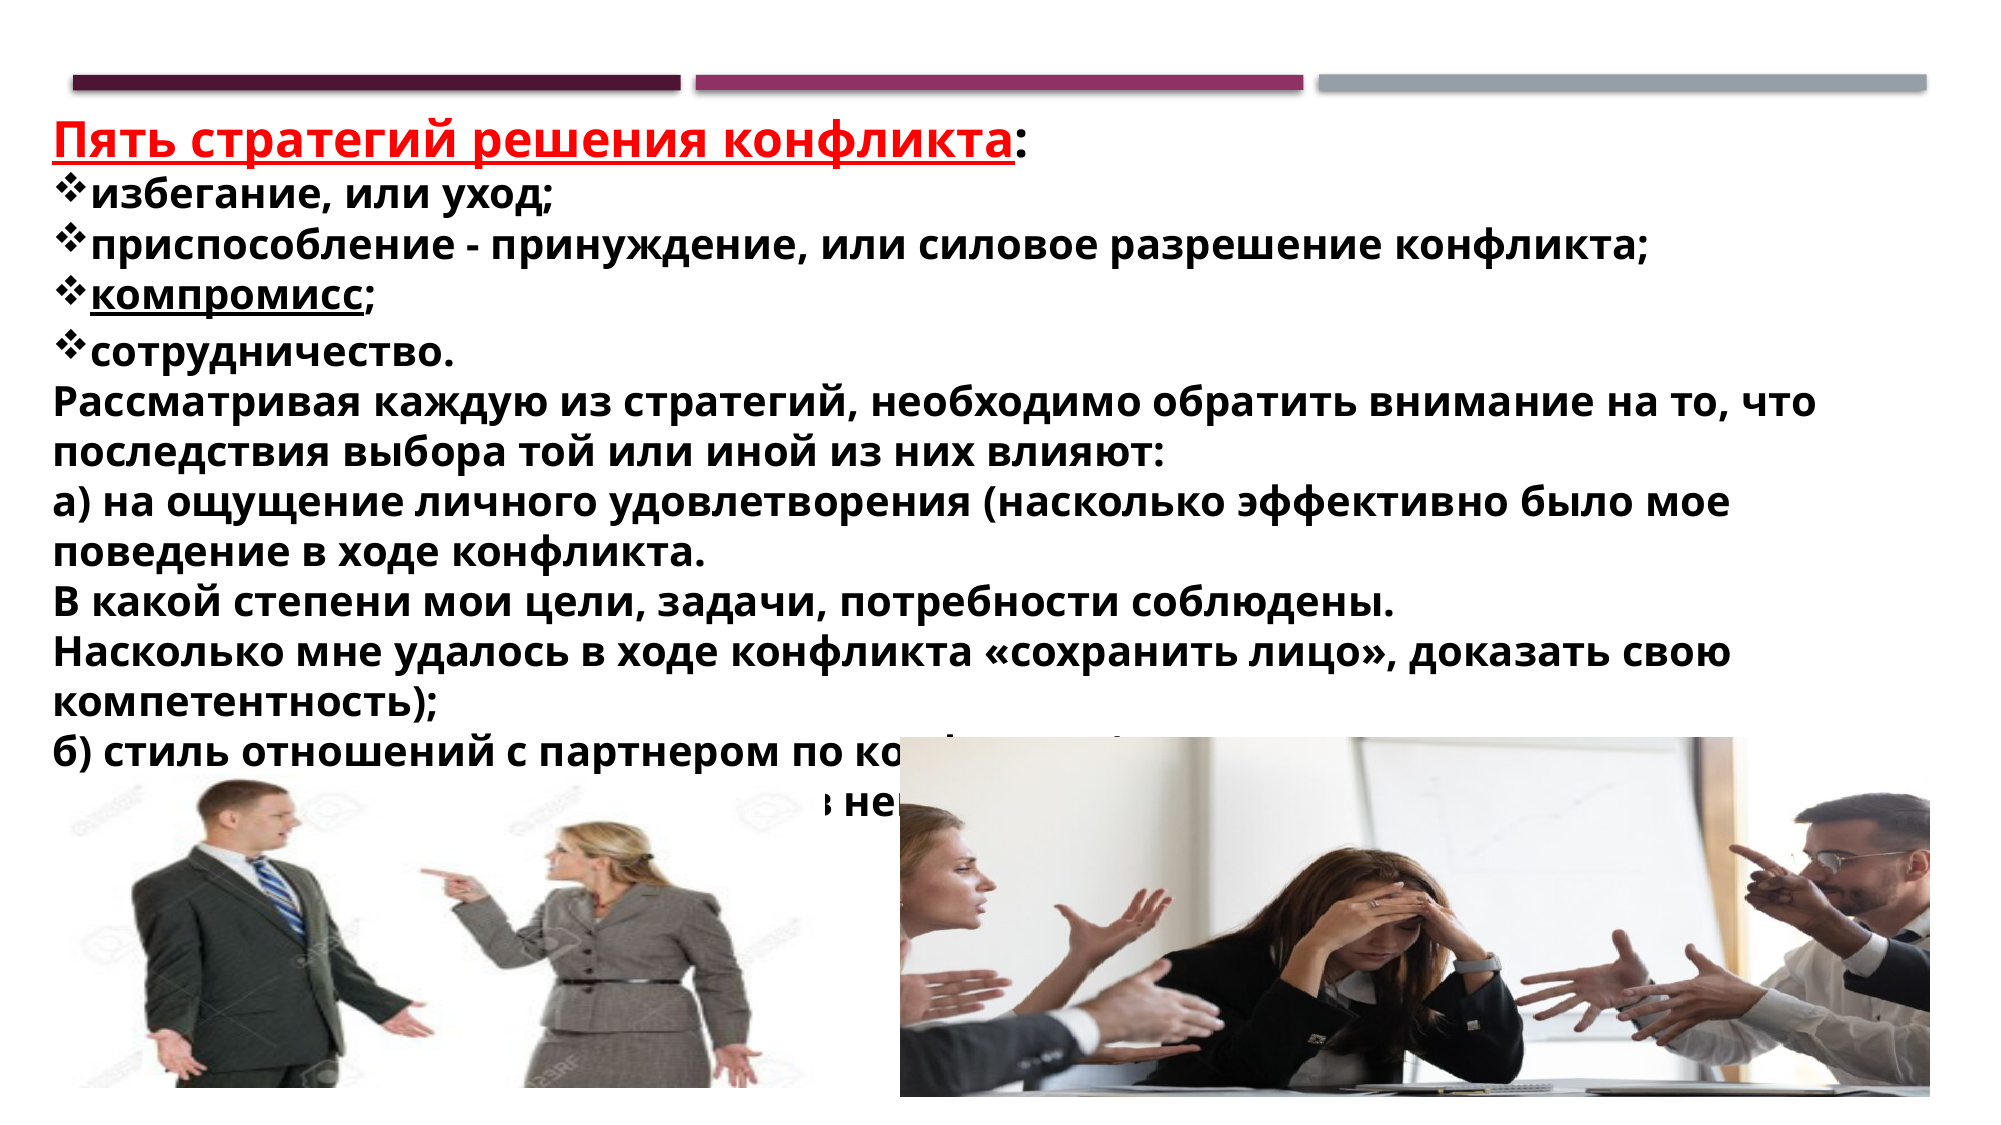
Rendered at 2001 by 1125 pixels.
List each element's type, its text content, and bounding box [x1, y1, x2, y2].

picture [49, 774, 826, 1088]
text_box Пять стратегий решения конфликта: избегание, или уход; приспособление - принуждение, или силовое разрешение конфликта; компромисс; сотрудничество. Рассматривая каждую из стратегий, необходимо обратить внимание на то, что последствия выбора той или иной из них влияют: а) на ощущение личного удовлетворения (насколько эффективно было мое поведение в ходе конфликта. В какой степени мои цели, задачи, потребности соблюдены. Насколько мне удалось в ходе конфликта «сохранить лицо», доказать свою компетентность); б) стиль отношений с партнером по конфликту (отношения укрепились, остались неизменными или превратились в неприязнь, вражду). [37, 99, 1963, 832]
picture [899, 736, 1931, 1098]
